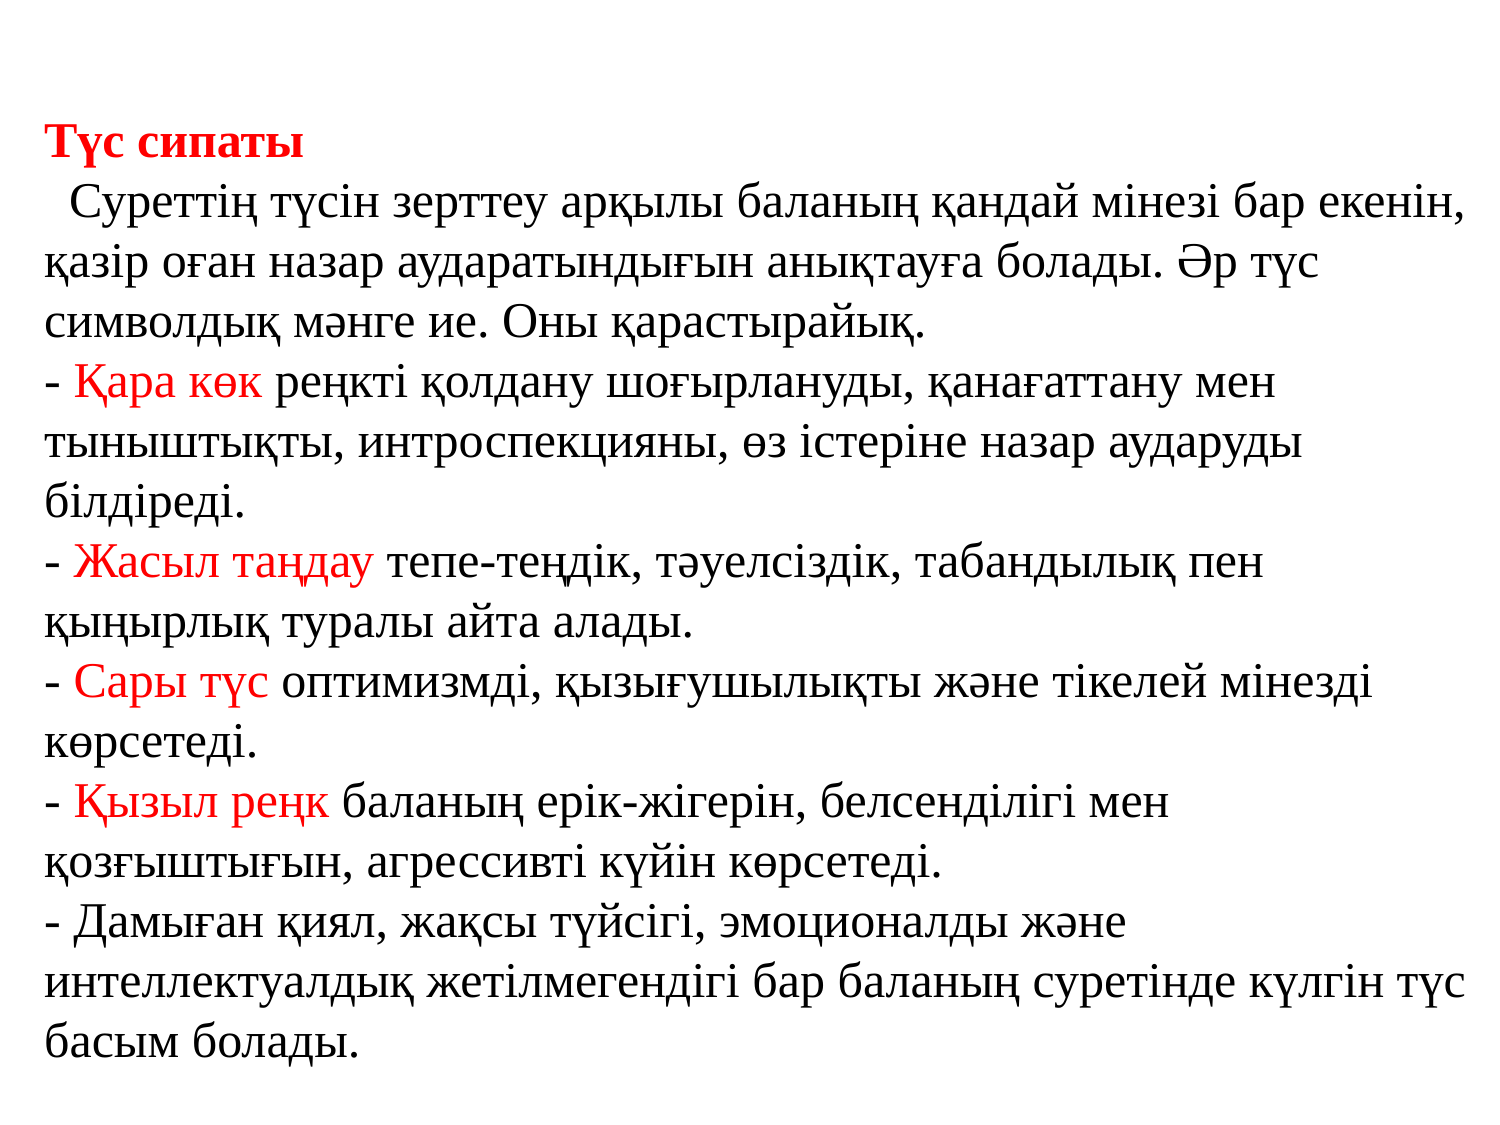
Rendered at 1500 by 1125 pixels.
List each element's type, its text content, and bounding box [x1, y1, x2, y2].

text_box Түс сипаты Суреттің түсін зерттеу арқылы баланың қандай мінезі бар екенін, қазір оған назар аударатындығын анықтауға болады. Әр түс символдық мәнге ие. Оны қарастырайық. - Қара көк реңкті қолдану шоғырлануды, қанағаттану мен тыныштықты, интроспекцияны, өз істеріне назар аударуды білдіреді. - Жасыл таңдау тепе-теңдік, тәуелсіздік, табандылық пен қыңырлық туралы айта алады. - Сары түс оптимизмді, қызығушылықты және тікелей мінезді көрсетеді. - Қызыл реңк баланың ерік-жігерін, белсенділігі мен қозғыштығын, агрессивті күйін көрсетеді. - Дамыған қиял, жақсы түйсігі, эмоционалды және интеллектуалдық жетілмегендігі бар баланың суретінде күлгін түс басым болады. [29, 100, 1483, 1076]
